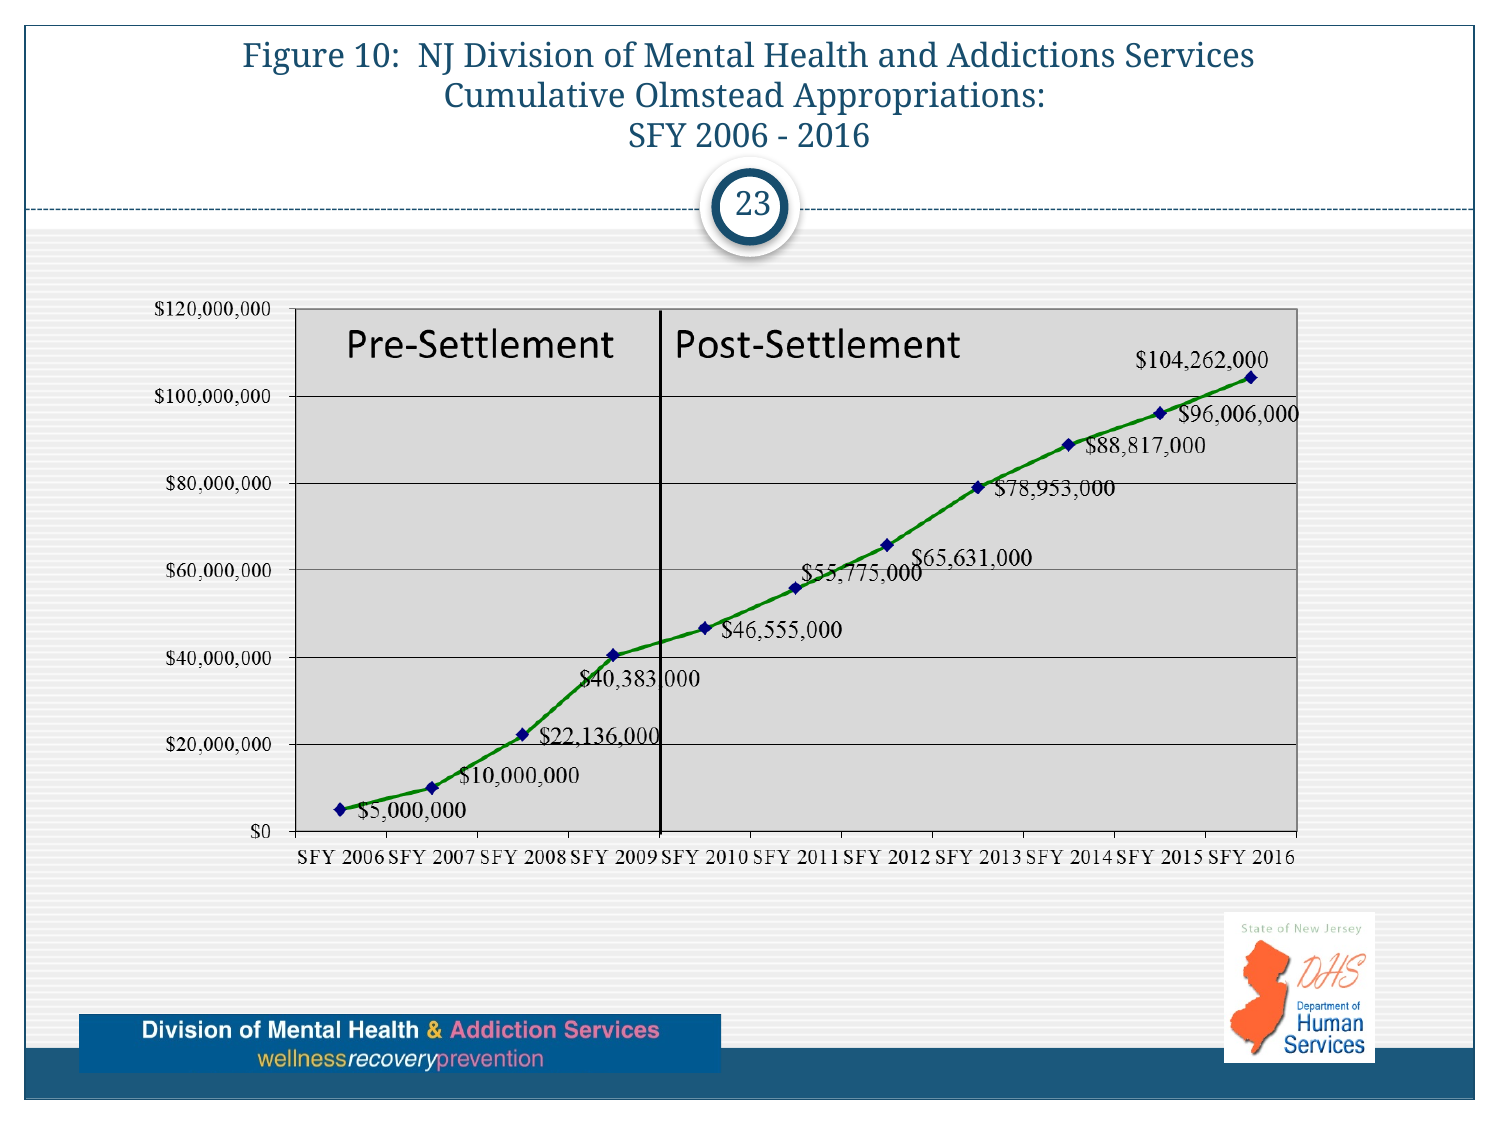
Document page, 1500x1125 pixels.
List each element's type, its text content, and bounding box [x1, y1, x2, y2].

picture [79, 1014, 722, 1073]
picture [1224, 912, 1375, 1063]
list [125, 170, 1315, 899]
title Figure 10: NJ Division of Mental Health and Addictions Services Cumulative Olmstead Appropriations: SFY 2006 - 2016 [49, 37, 1450, 162]
